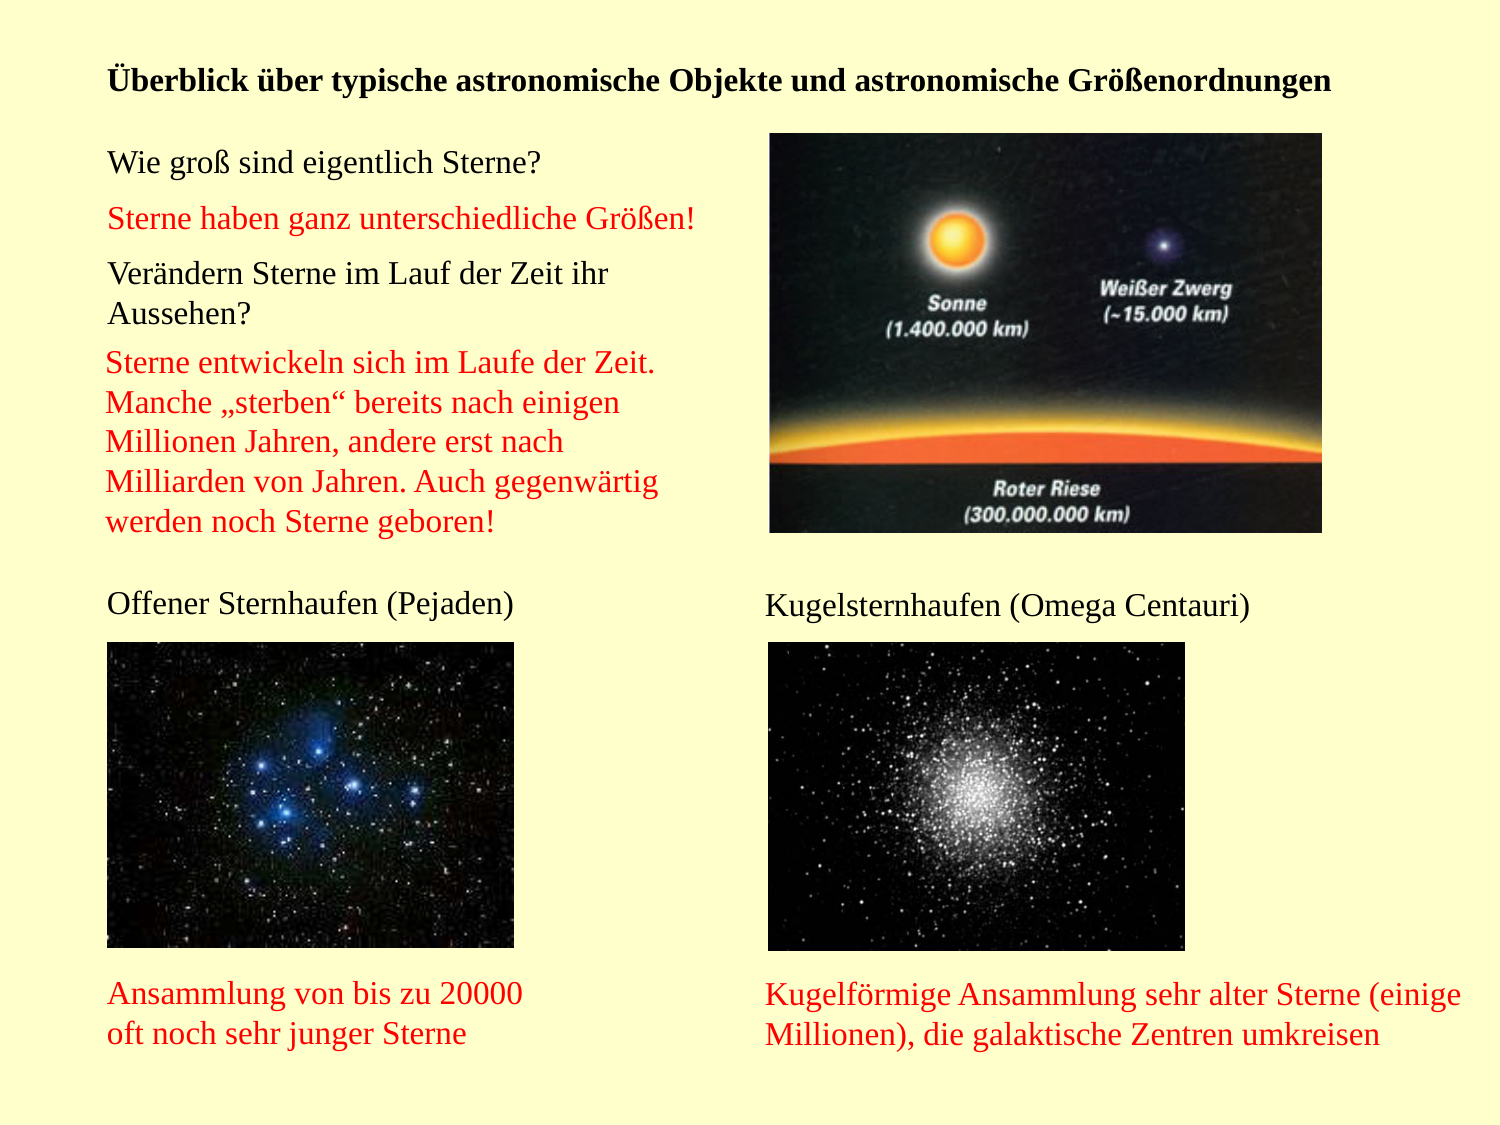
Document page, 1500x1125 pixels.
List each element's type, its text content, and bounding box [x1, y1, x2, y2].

text_box Überblick über typische astronomische Objekte und astronomische Größenordnungen [92, 50, 1479, 105]
text_box Ansammlung von bis zu 20000 oft noch sehr junger Sterne [92, 964, 570, 1059]
picture [107, 642, 514, 948]
text_box Kugelsternhaufen (Omega Centauri) [749, 576, 1305, 631]
text_box Kugelförmige Ansammlung sehr alter Sterne (einige Millionen), die galaktische Zentren umkreisen [749, 965, 1491, 1060]
picture [768, 642, 1185, 951]
text_box Offener Sternhaufen (Pejaden) [92, 574, 570, 629]
picture [768, 132, 1322, 533]
text_box Sterne haben ganz unterschiedliche Größen! [92, 188, 719, 244]
text_box Sterne entwickeln sich im Laufe der Zeit. Manche „sterben“ bereits nach einigen Millionen Jahren, andere erst nach Milliarden von Jahren. Auch gegenwärtig werden noch Sterne geboren! [90, 332, 717, 547]
text_box Wie groß sind eigentlich Sterne? [92, 133, 671, 188]
text_box Verändern Sterne im Lauf der Zeit ihr Aussehen? [92, 244, 683, 332]
